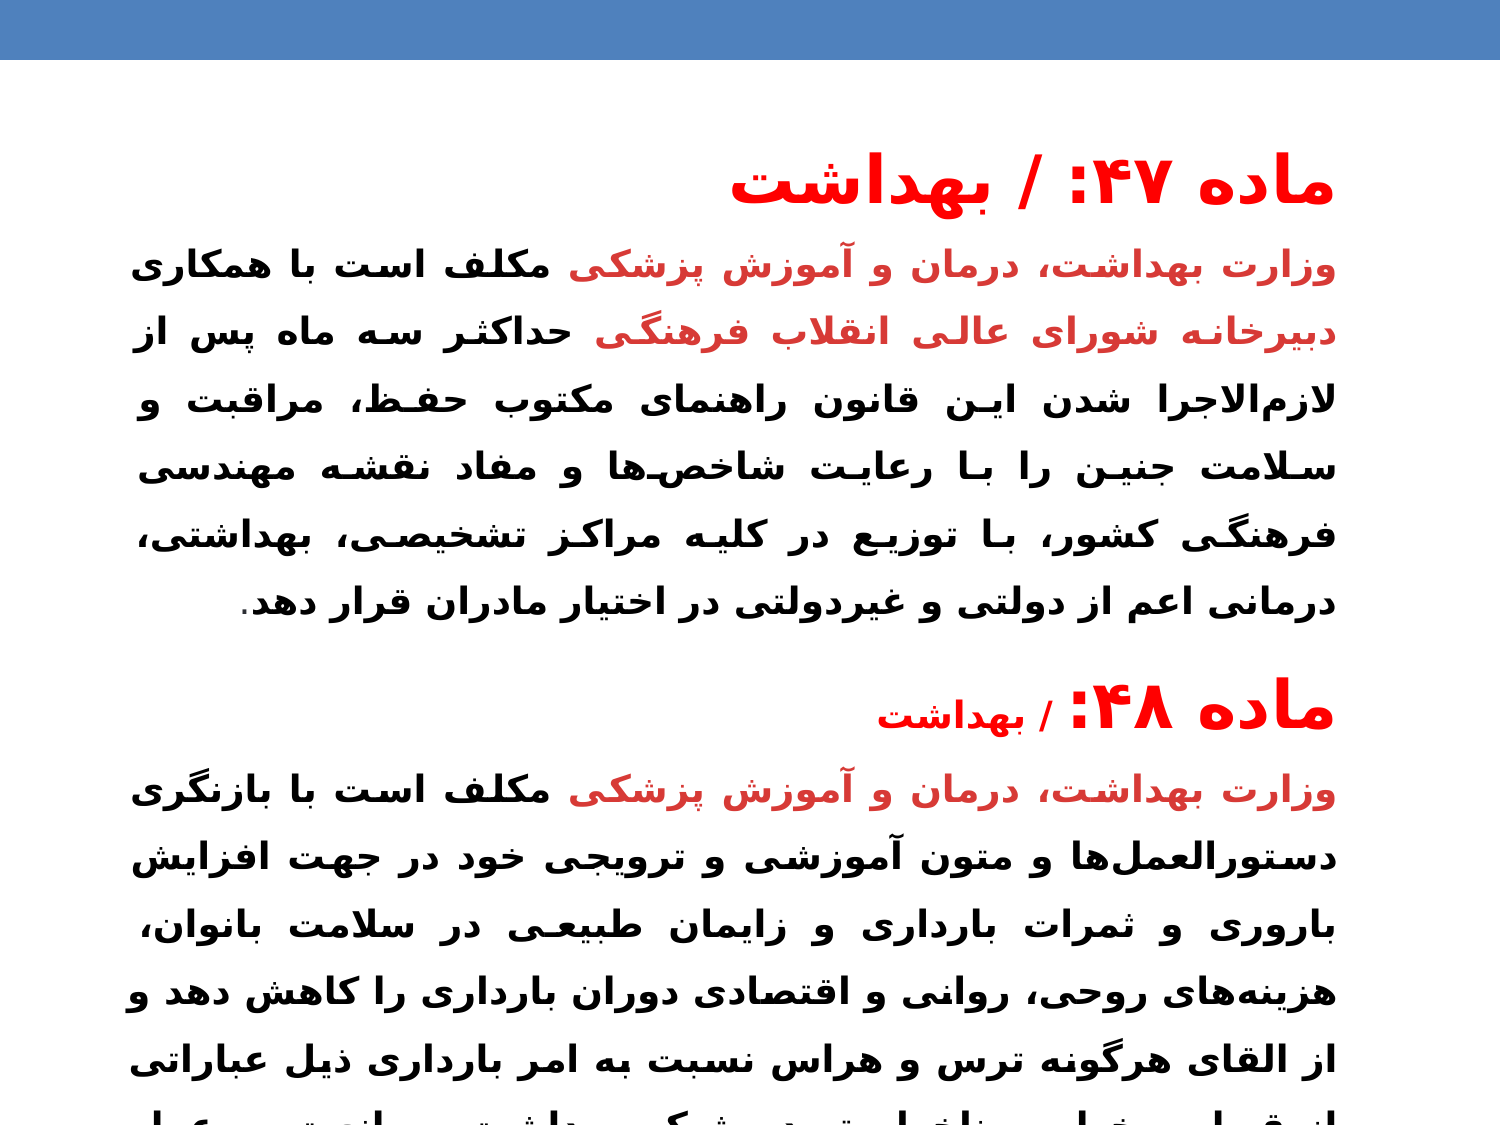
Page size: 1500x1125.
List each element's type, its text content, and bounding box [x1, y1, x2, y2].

text_box ماده ۴۷: / بهداشت وزارت بهداشت، درمان و آموزش پزشکی مکلف است با همکاری دبیرخانه شورای عالی انقلاب فرهنگی حداکثر سه ماه پس از لازم‌الاجرا شدن این قانون راهنمای مکتوب حفظ، مراقبت و سلامت جنین را با رعایت شاخص‌ها و مفاد نقشه مهندسی فرهنگی کشور، با توزیع در کلیه مراکز تشخیصی، بهداشتی، درمانی اعم از دولتی و غیردولتی در اختیار مادران قرار دهد. ماده ۴۸: / بهداشت وزارت بهداشت، درمان و آموزش پزشکی مکلف است با بازنگری دستورالعمل‌ها و متون آموزشی و ترویجی خود در جهت افزایش باروری و ثمرات بارداری و زایمان طبیعی در سلامت بانوان، هزینه‌های روحی، روانی و اقتصادی دوران بارداری را کاهش دهد و از القای هرگونه ترس و هراس نسبت به امر بارداری ذیل عباراتی از قبیل پرخطر و ناخواسته در شبکه بهداشت، ممانعت به عمل آورد و از عبارت مراقبت ویژه به جای آن‌ها استفاده کند. [112, 90, 1353, 1125]
